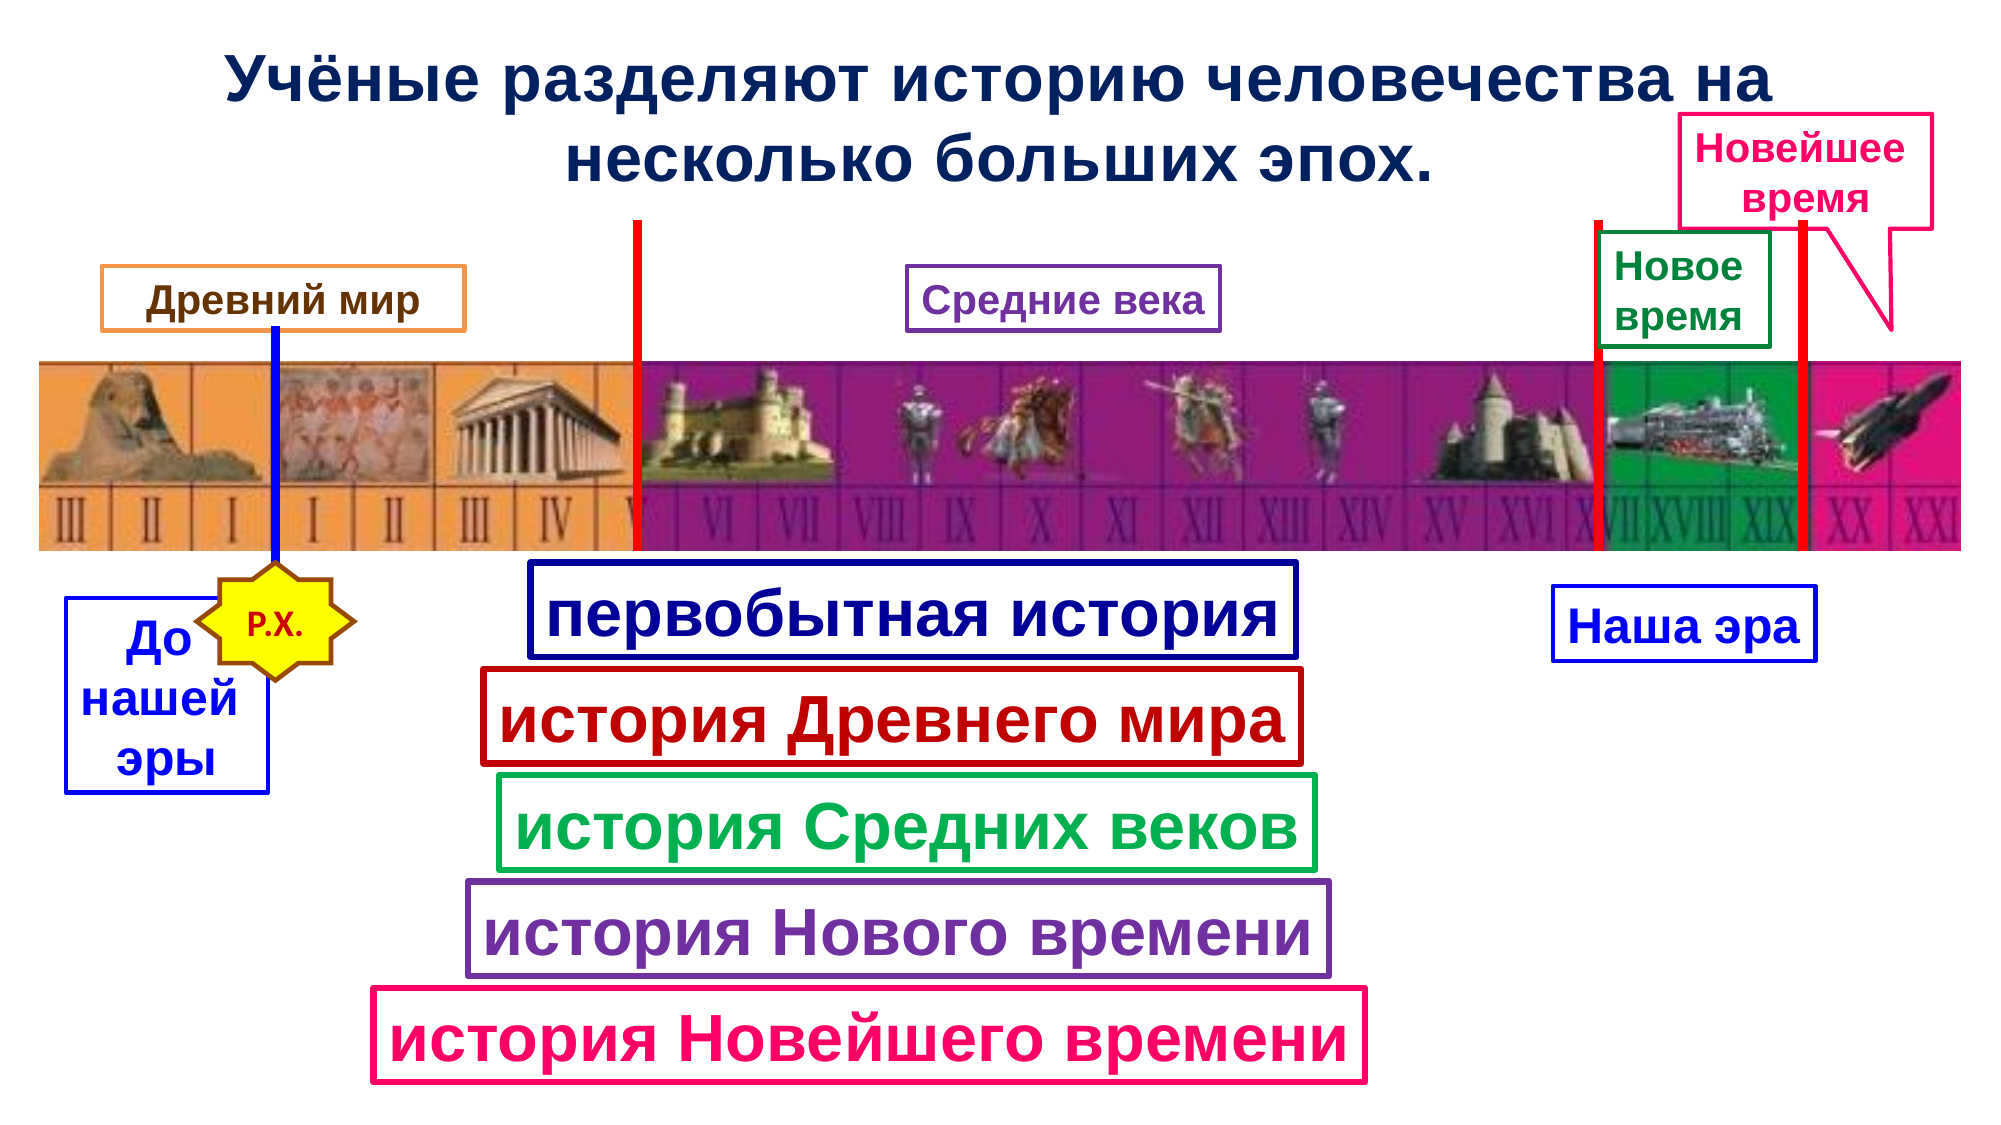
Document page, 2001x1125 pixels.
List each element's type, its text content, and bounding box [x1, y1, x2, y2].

text_box Учёные разделяют историю человечества на несколько больших эпох. [99, 20, 1900, 209]
text_box Наша эра [1551, 584, 1818, 663]
text_box история Средних веков [499, 775, 1316, 870]
picture [639, 361, 1598, 551]
picture [276, 361, 637, 551]
picture [1599, 361, 1802, 551]
title [1772, 231, 1798, 243]
text_box Новейшее время [1677, 111, 1935, 333]
text_box Р.Х. [196, 565, 355, 681]
text_box история Нового времени [467, 881, 1330, 977]
text_box история Древнего мира [483, 668, 1301, 764]
text_box Новое время [1602, 230, 1772, 349]
picture [39, 361, 275, 551]
text_box До нашей эры [64, 596, 270, 795]
title [1808, 231, 1832, 243]
text_box Средние века [905, 264, 1222, 333]
text_box история Новейшего времени [373, 987, 1366, 1083]
text_box Древний мир [100, 264, 467, 333]
title [102, 209, 1677, 243]
title [1893, 231, 1903, 243]
text_box первобытная история [528, 562, 1298, 659]
picture [1804, 361, 1961, 551]
